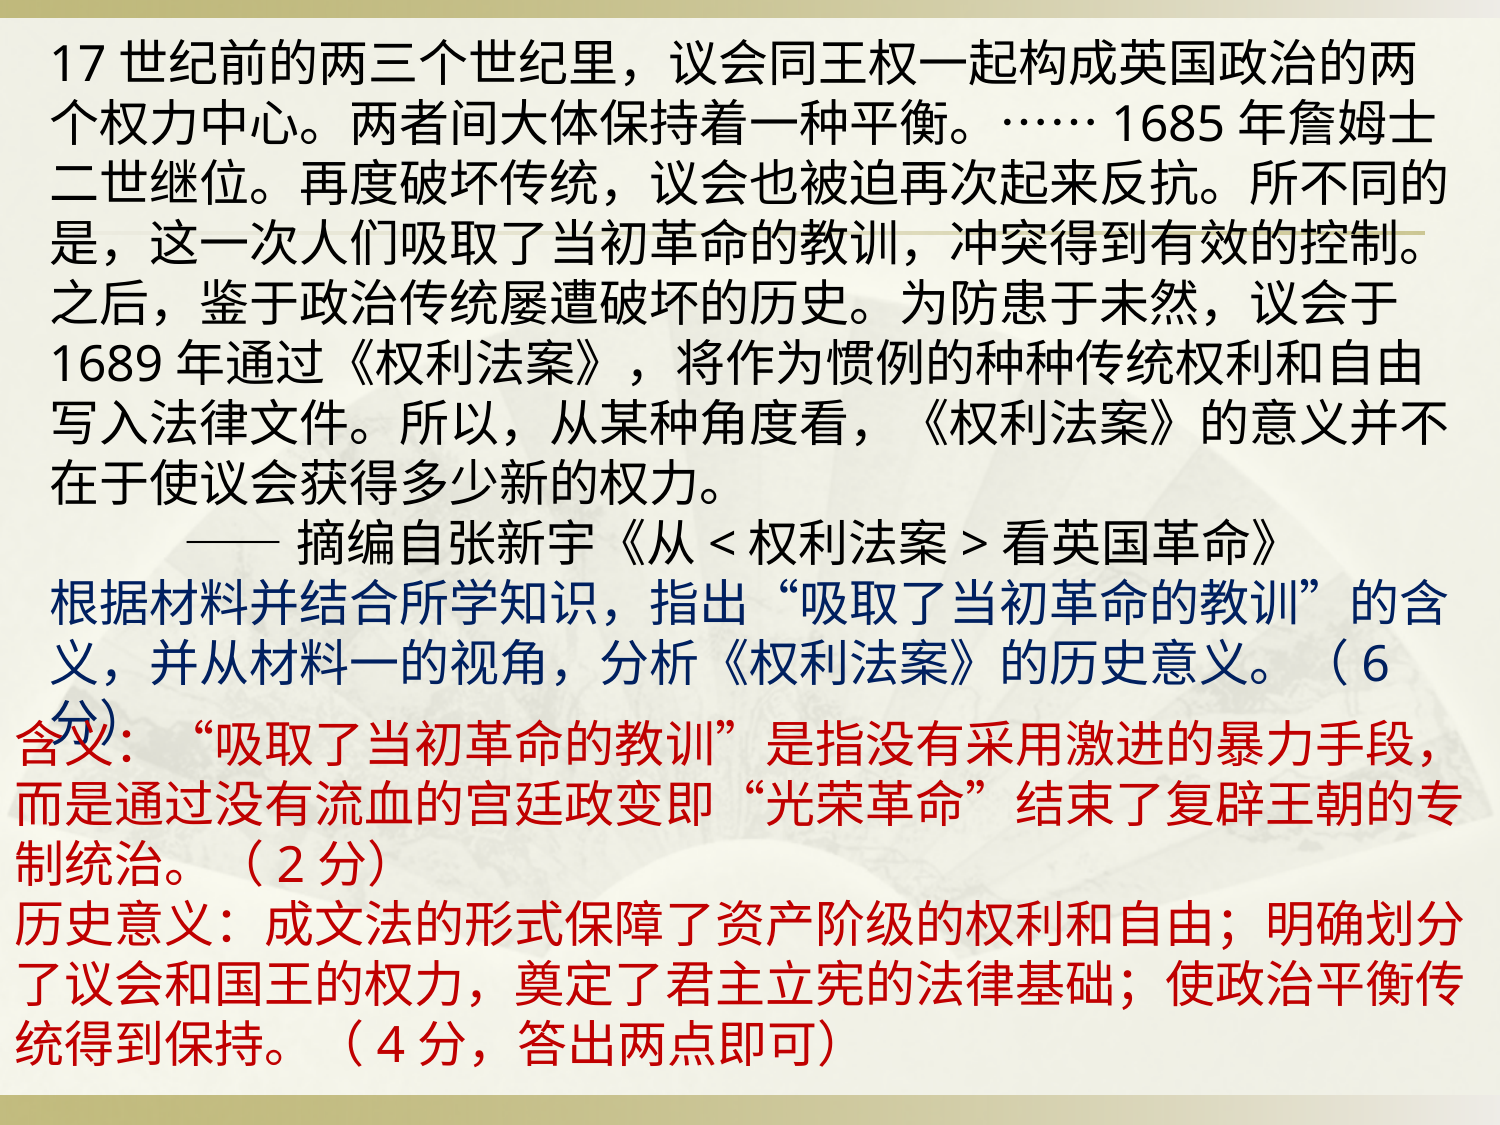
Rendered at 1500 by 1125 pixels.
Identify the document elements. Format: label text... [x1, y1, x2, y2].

text_box 17世纪前的两三个世纪里，议会同王权一起构成英国政治的两个权力中心。两者间大体保持着一种平衡。……1685年詹姆士二世继位。再度破坏传统，议会也被迫再次起来反抗。所不同的是，这一次人们吸取了当初革命的教训，冲突得到有效的控制。之后，鉴于政治传统屡遭破坏的历史。为防患于未然，议会于1689年通过《权利法案》，将作为惯例的种种传统权利和自由写入法律文件。所以，从某种角度看，《权利法案》的意义并不在于使议会获得多少新的权力。 ——摘编自张新宇《从<权利法案>看英国革命》 根据材料并结合所学知识，指出“吸取了当初革命的教训”的含义，并从材料一的视角，分析《权利法案》的历史意义。（6分） [34, 23, 1466, 705]
text_box 含义：“吸取了当初革命的教训”是指没有采用激进的暴力手段，而是通过没有流血的宫廷政变即“光荣革命”结束了复辟王朝的专制统治。（2分） 历史意义：成文法的形式保障了资产阶级的权利和自由；明确划分了议会和国王的权力，奠定了君主立宪的法律基础；使政治平衡传统得到保持。（4分，答出两点即可） [0, 705, 1500, 1080]
